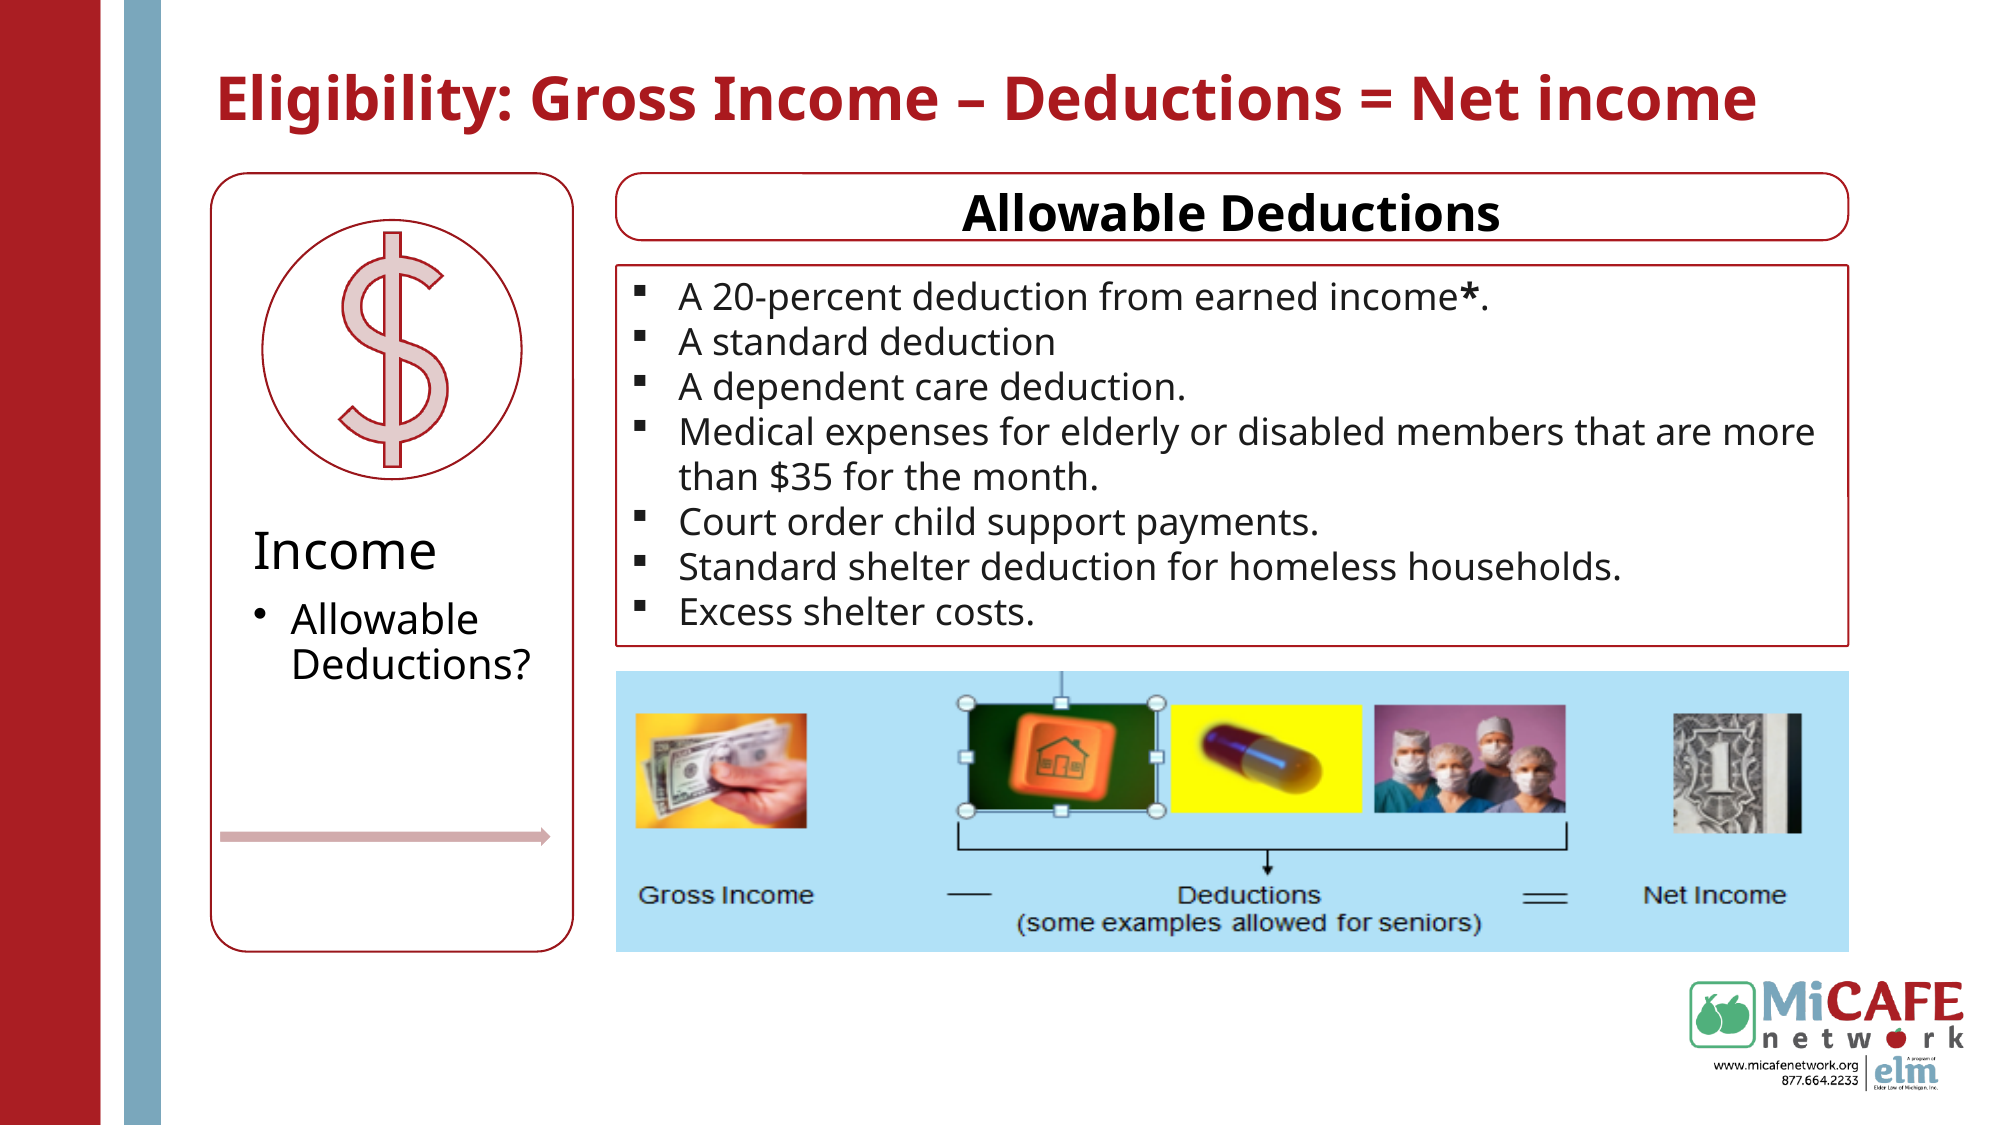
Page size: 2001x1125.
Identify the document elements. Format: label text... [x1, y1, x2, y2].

picture [1689, 976, 1964, 1094]
picture [616, 671, 1849, 952]
picture [0, 0, 161, 1125]
text_box Allowable Deductions [615, 172, 1850, 242]
title Eligibility: Gross Income – Deductions = Net income [200, 31, 1849, 171]
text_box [210, 173, 573, 952]
text_box A 20-percent deduction from earned income*. A standard deduction A dependent care deduction. Medical expenses for elderly or disabled members that are more than $35 for the month. Court order child support payments. Standard shelter deduction for homeless households. Excess shelter costs. [615, 264, 1850, 648]
